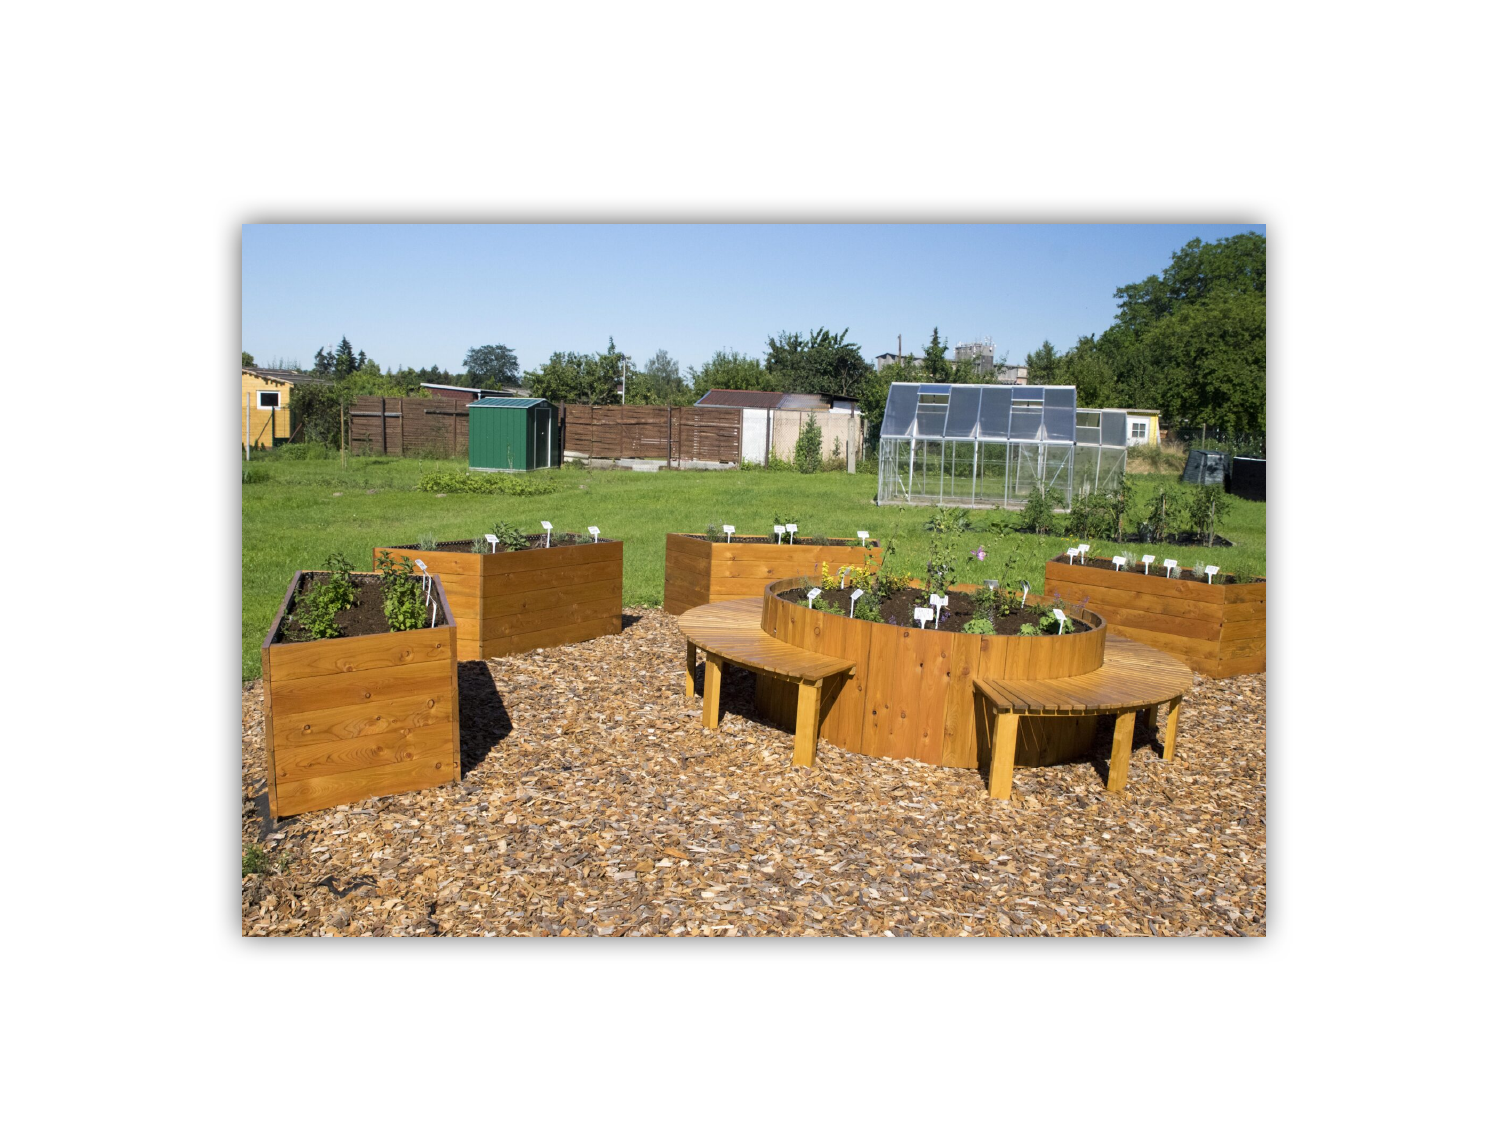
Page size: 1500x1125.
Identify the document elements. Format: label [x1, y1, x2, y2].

text_box [242, 224, 1266, 986]
